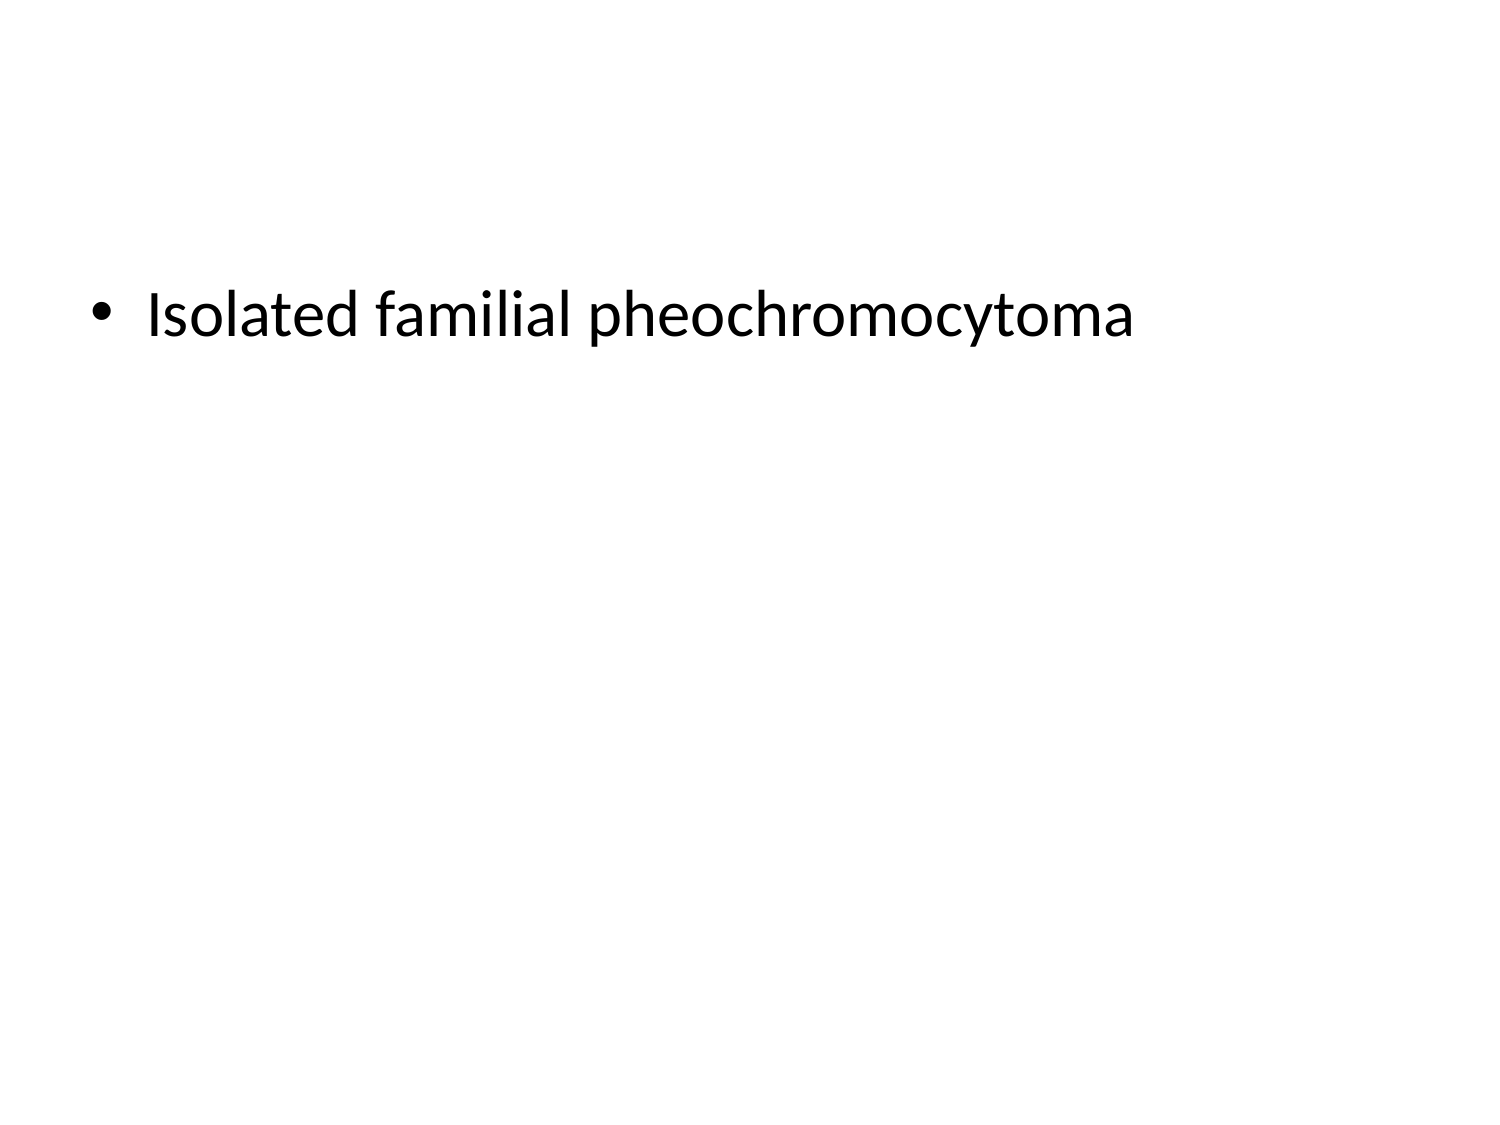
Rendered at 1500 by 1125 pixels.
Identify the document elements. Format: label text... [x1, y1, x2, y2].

list Isolated familial pheochromocytoma [75, 262, 1425, 1005]
